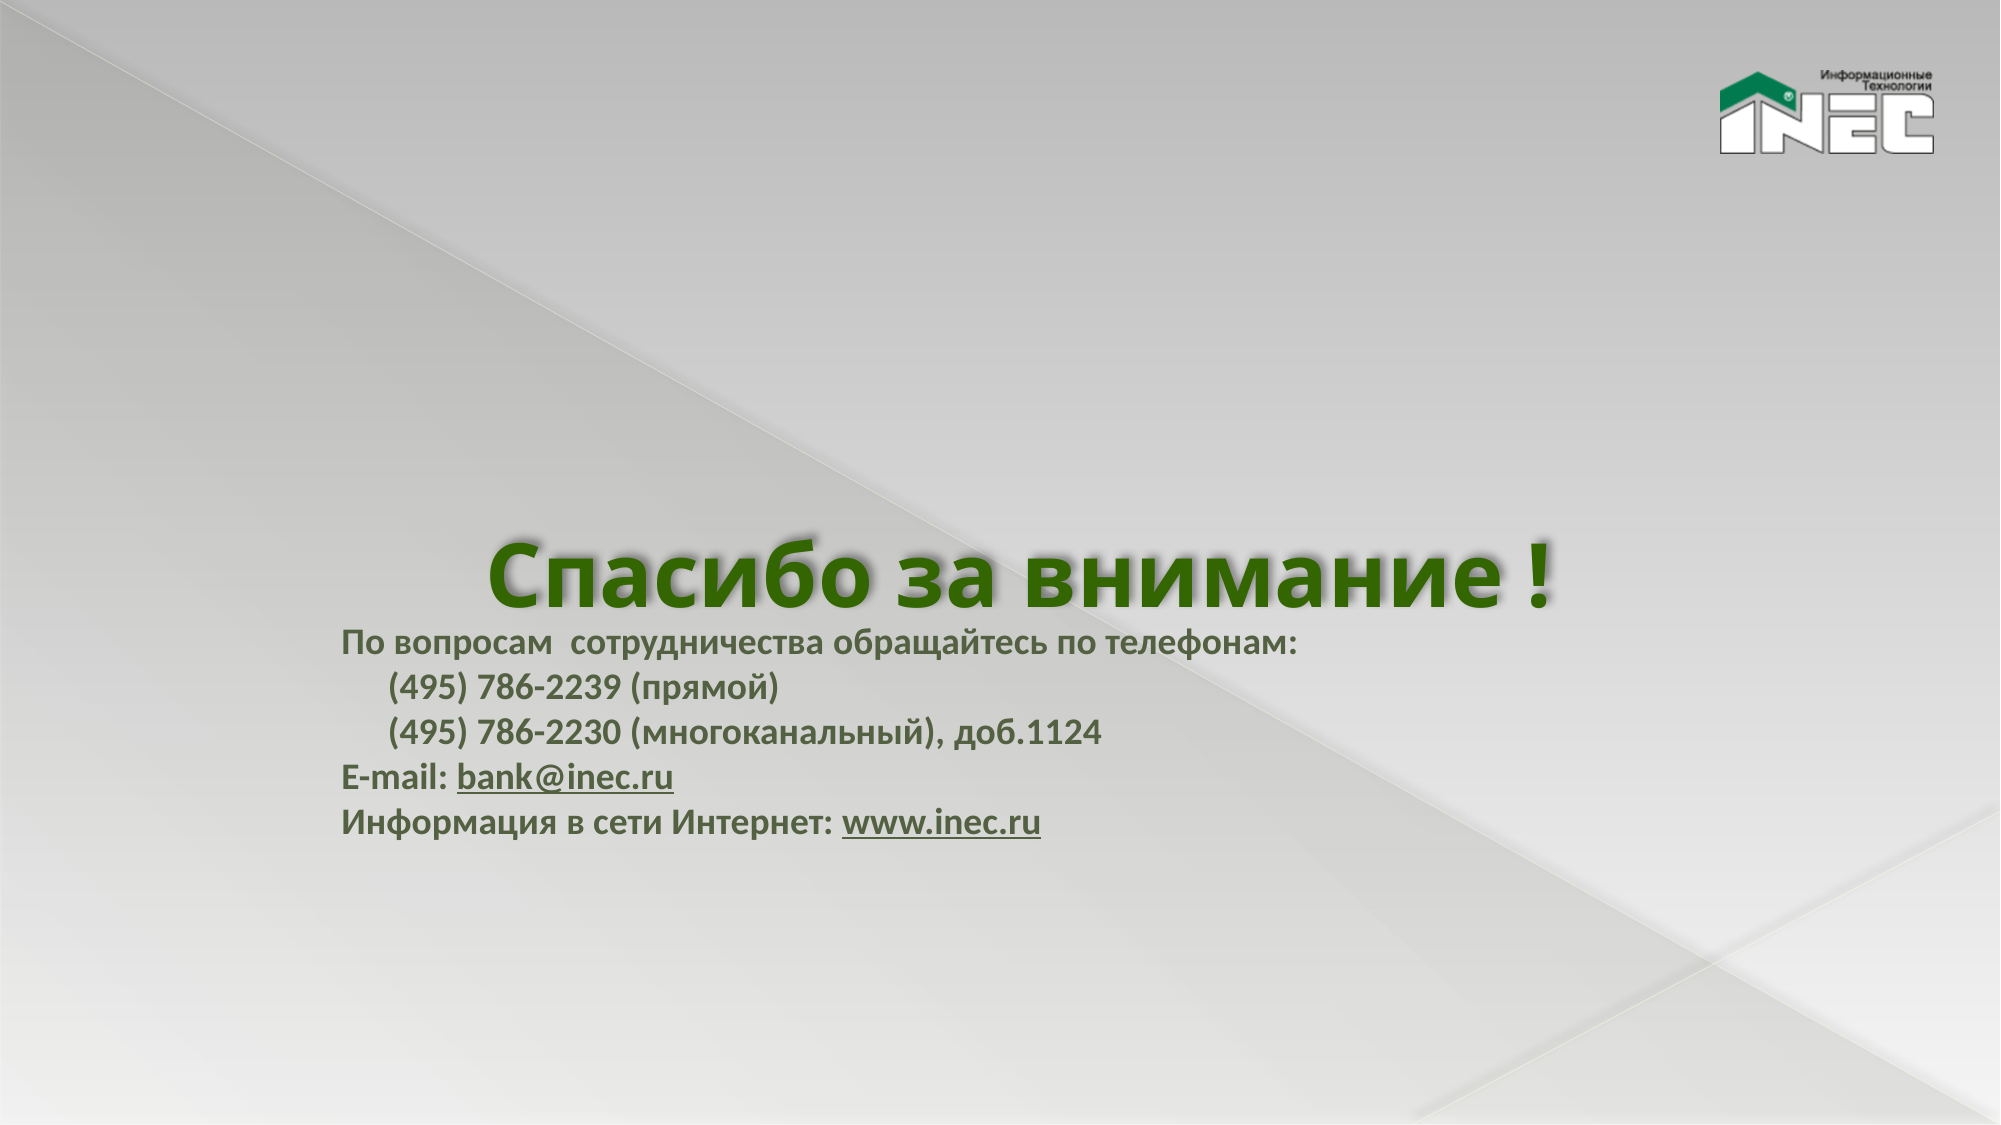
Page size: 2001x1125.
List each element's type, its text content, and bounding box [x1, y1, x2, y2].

text_box Спасибо за внимание ! [20, 137, 1934, 634]
picture [1720, 70, 1934, 155]
text_box По вопросам сотрудничества обращайтесь по телефонам: (495) 786-2239 (прямой) (495) 786-2230 (многоканальный), доб.1124 E-mail: bank@inec.ru Информация в сети Интернет: www.inec.ru [326, 609, 1328, 850]
